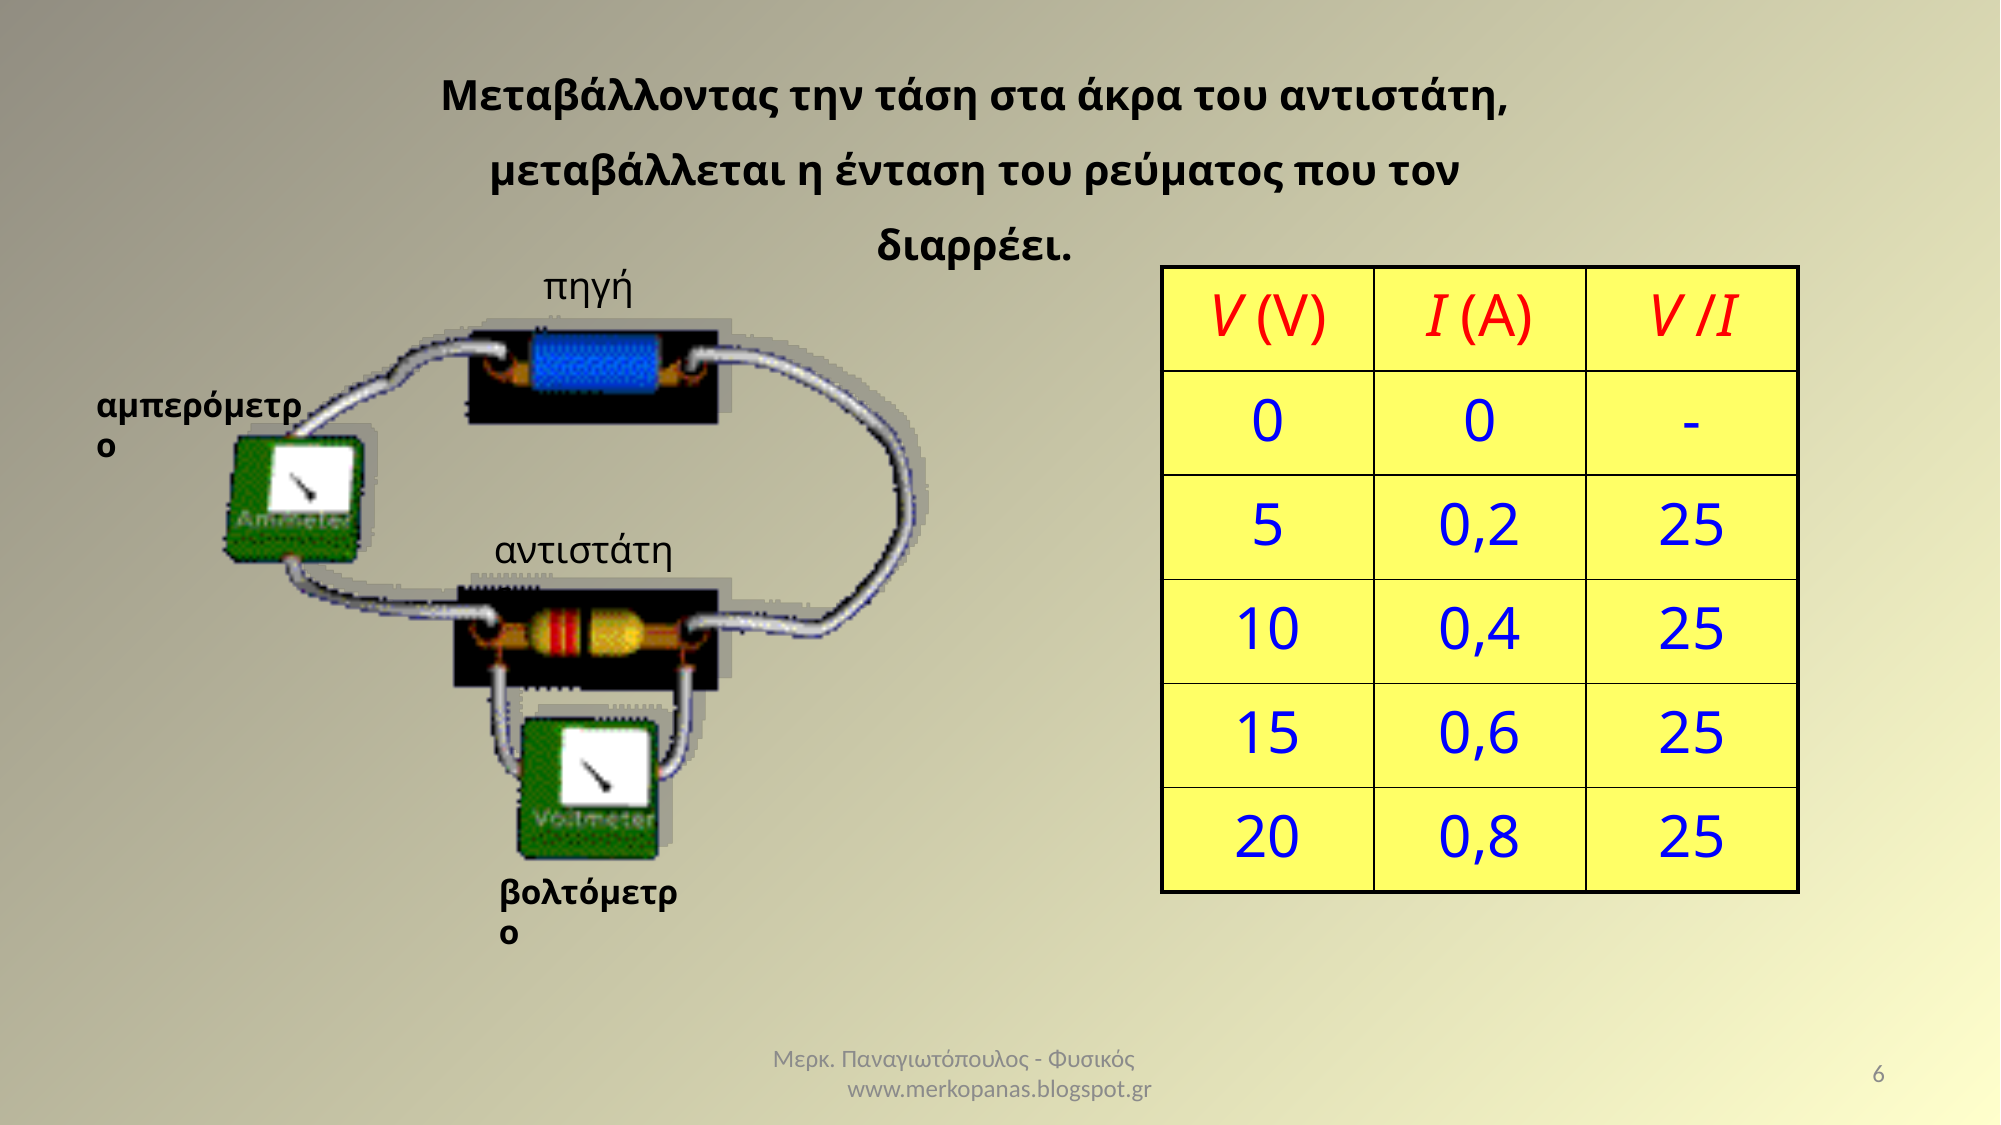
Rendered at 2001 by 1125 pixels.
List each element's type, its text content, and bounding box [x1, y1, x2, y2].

table_header V (V) [1164, 276, 1373, 370]
table_cell 0 [1375, 372, 1585, 474]
slide_number 6 [1433, 1042, 1900, 1103]
table_header V /I [1587, 269, 1796, 370]
table_cell 0 [1164, 372, 1373, 474]
table_cell 0,4 [1375, 580, 1585, 683]
table_cell 10 [1164, 580, 1373, 683]
table_cell 0,2 [1375, 476, 1585, 579]
text_box Μεταβάλλοντας την τάση στα άκρα του αντιστάτη, μεταβάλλεται η ένταση του ρεύματος που τον διαρρέει. [382, 36, 1568, 276]
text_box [81, 204, 1036, 955]
table_cell 5 [1164, 476, 1373, 579]
table_cell 15 [1164, 684, 1373, 787]
table_cell 25 [1587, 580, 1796, 683]
table_cell 0,6 [1375, 684, 1585, 787]
table_header I (A) [1375, 269, 1585, 370]
table_cell 25 [1587, 788, 1796, 890]
table_cell 20 [1164, 788, 1373, 890]
table_cell 0,8 [1375, 788, 1585, 890]
table_cell 25 [1587, 684, 1796, 787]
footer Μερκ. Παναγιωτόπουλος - Φυσικός www.merkopanas.blogspot.gr [683, 1042, 1317, 1103]
table_cell - [1587, 372, 1796, 474]
table_cell 25 [1587, 476, 1796, 579]
